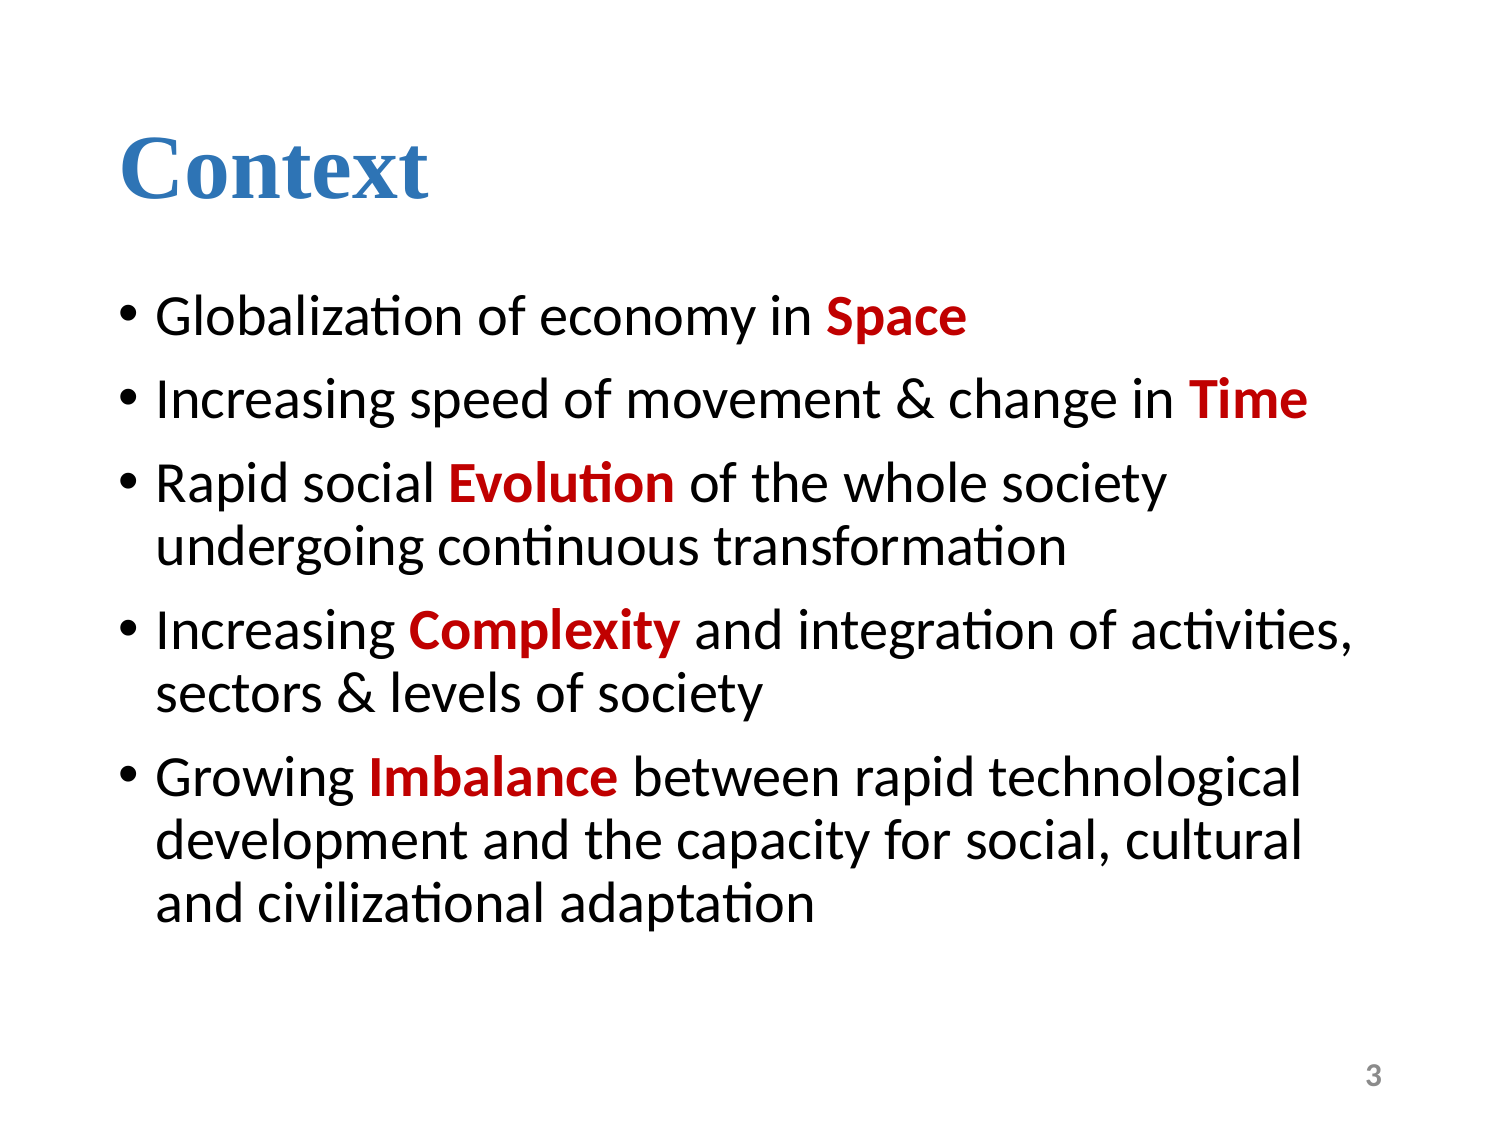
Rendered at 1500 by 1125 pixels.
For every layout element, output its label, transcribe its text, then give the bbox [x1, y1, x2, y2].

slide_number 3 [1059, 1042, 1397, 1103]
title Context [103, 59, 1397, 277]
list Globalization of economy in Space Increasing speed of movement & change in Time Rapid social Evolution of the whole society undergoing continuous transformation Increasing Complexity and integration of activities, sectors & levels of society Growing Imbalance between rapid technological development and the capacity for social, cultural and civilizational adaptation [103, 277, 1397, 1070]
